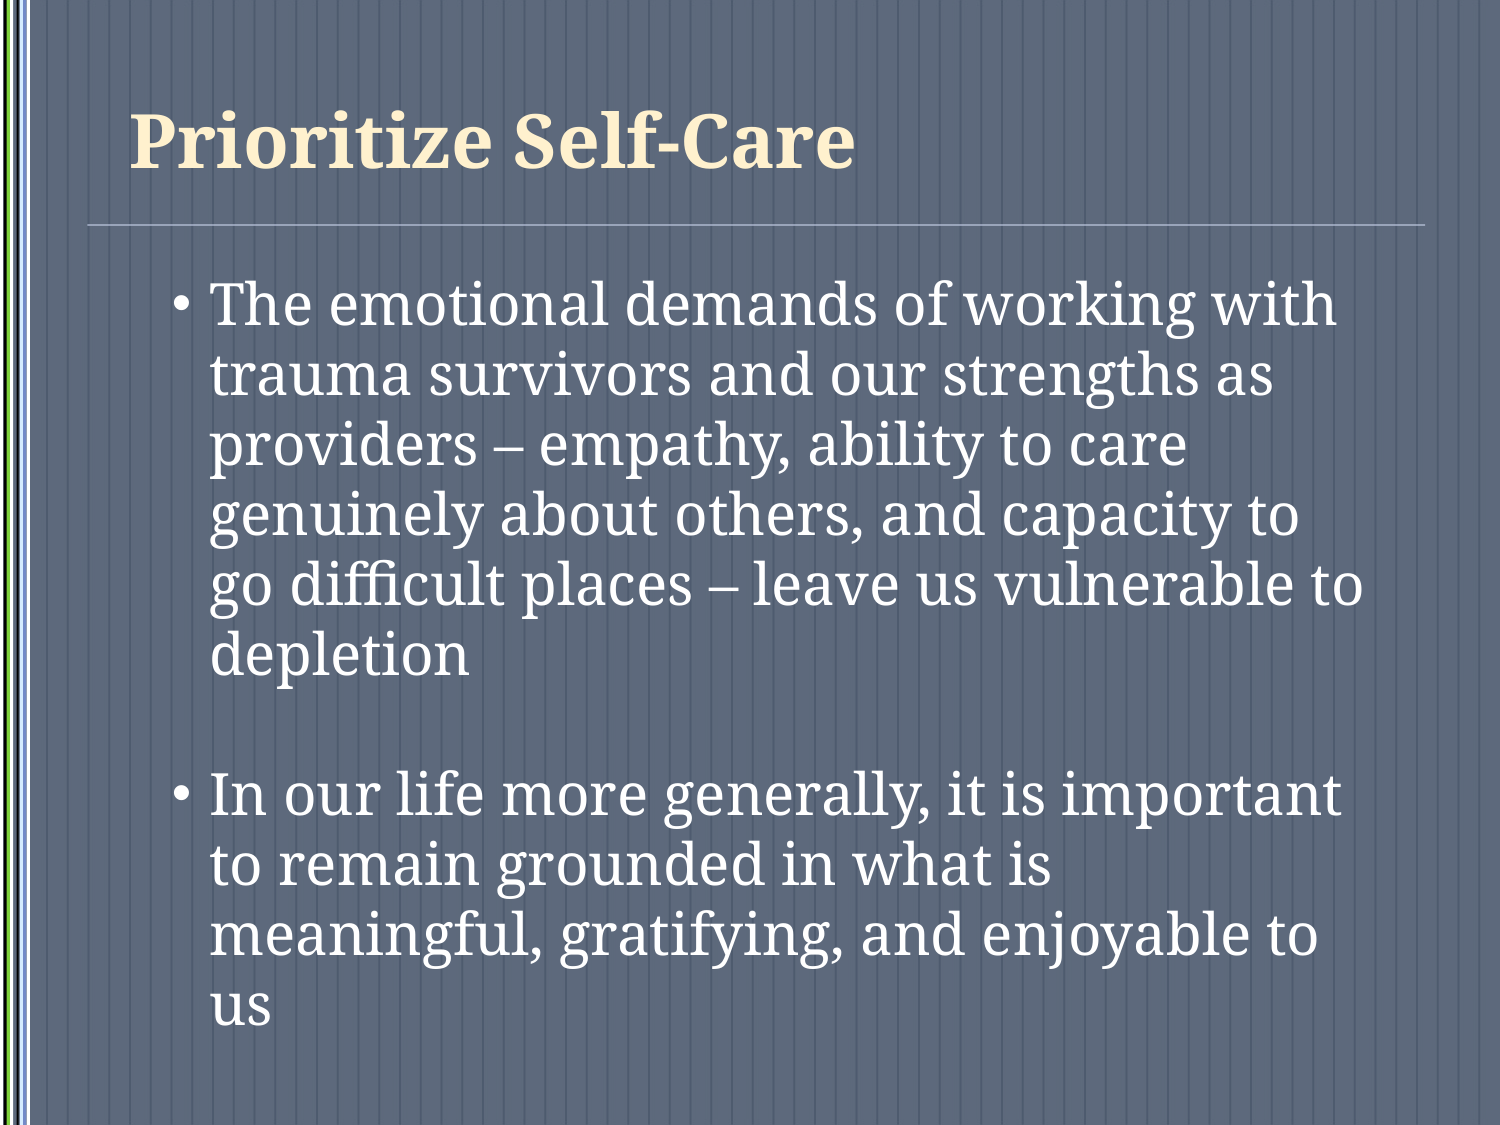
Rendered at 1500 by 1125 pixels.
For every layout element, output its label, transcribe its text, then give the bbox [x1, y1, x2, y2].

title Prioritize Self-Care [99, 45, 1424, 233]
list The emotional demands of working with trauma survivors and our strengths as providers – empathy, ability to care genuinely about others, and capacity to go difficult places – leave us vulnerable to depletion In our life more generally, it is important to remain grounded in what is meaningful, gratifying, and enjoyable to us [99, 237, 1402, 980]
